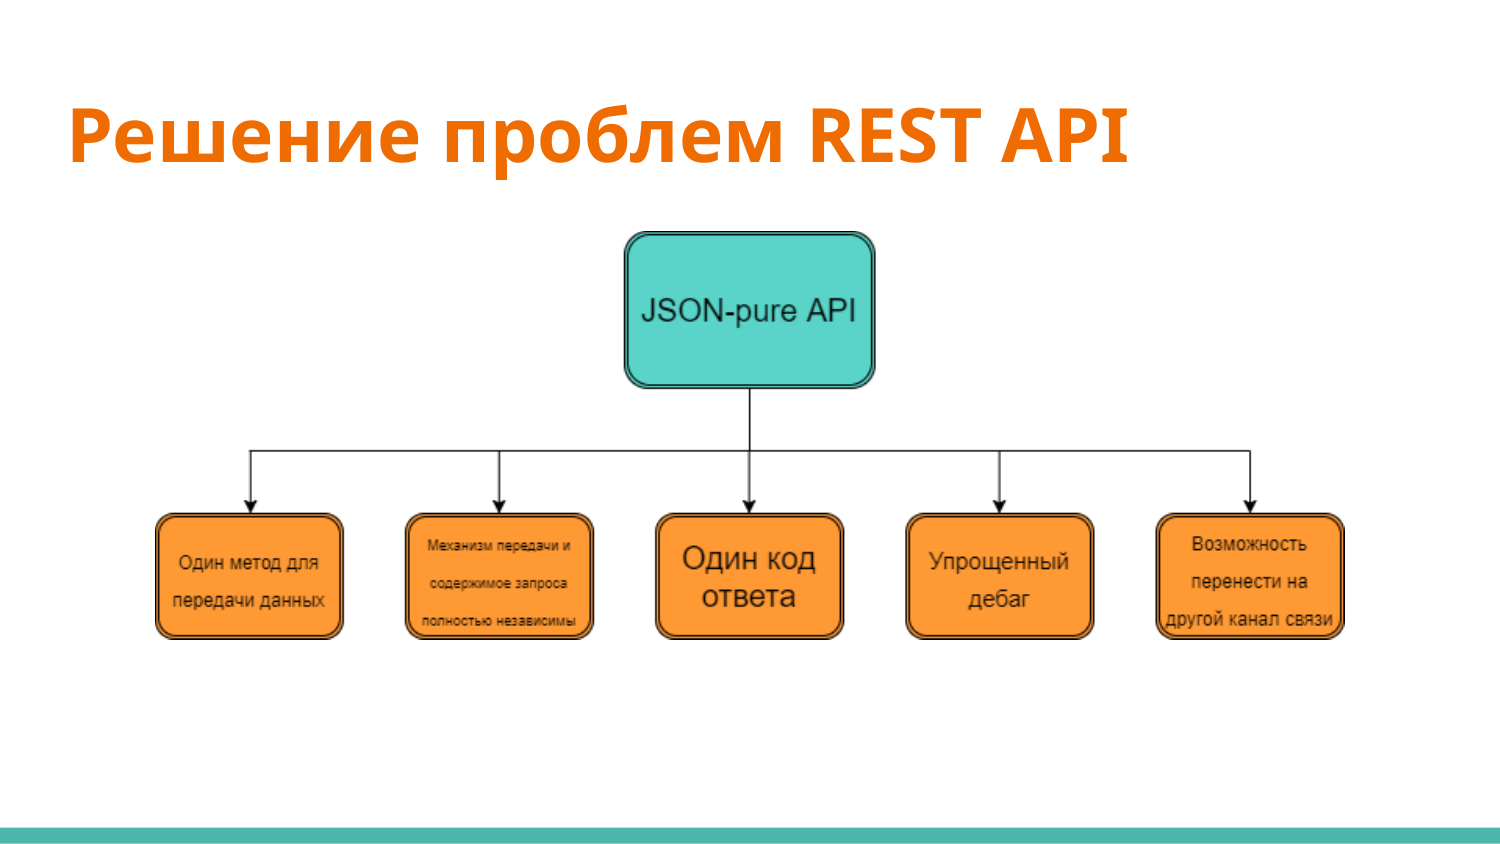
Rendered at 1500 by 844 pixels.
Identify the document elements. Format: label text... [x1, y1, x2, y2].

title Решение проблем REST API [51, 72, 1449, 189]
picture [155, 231, 1345, 641]
